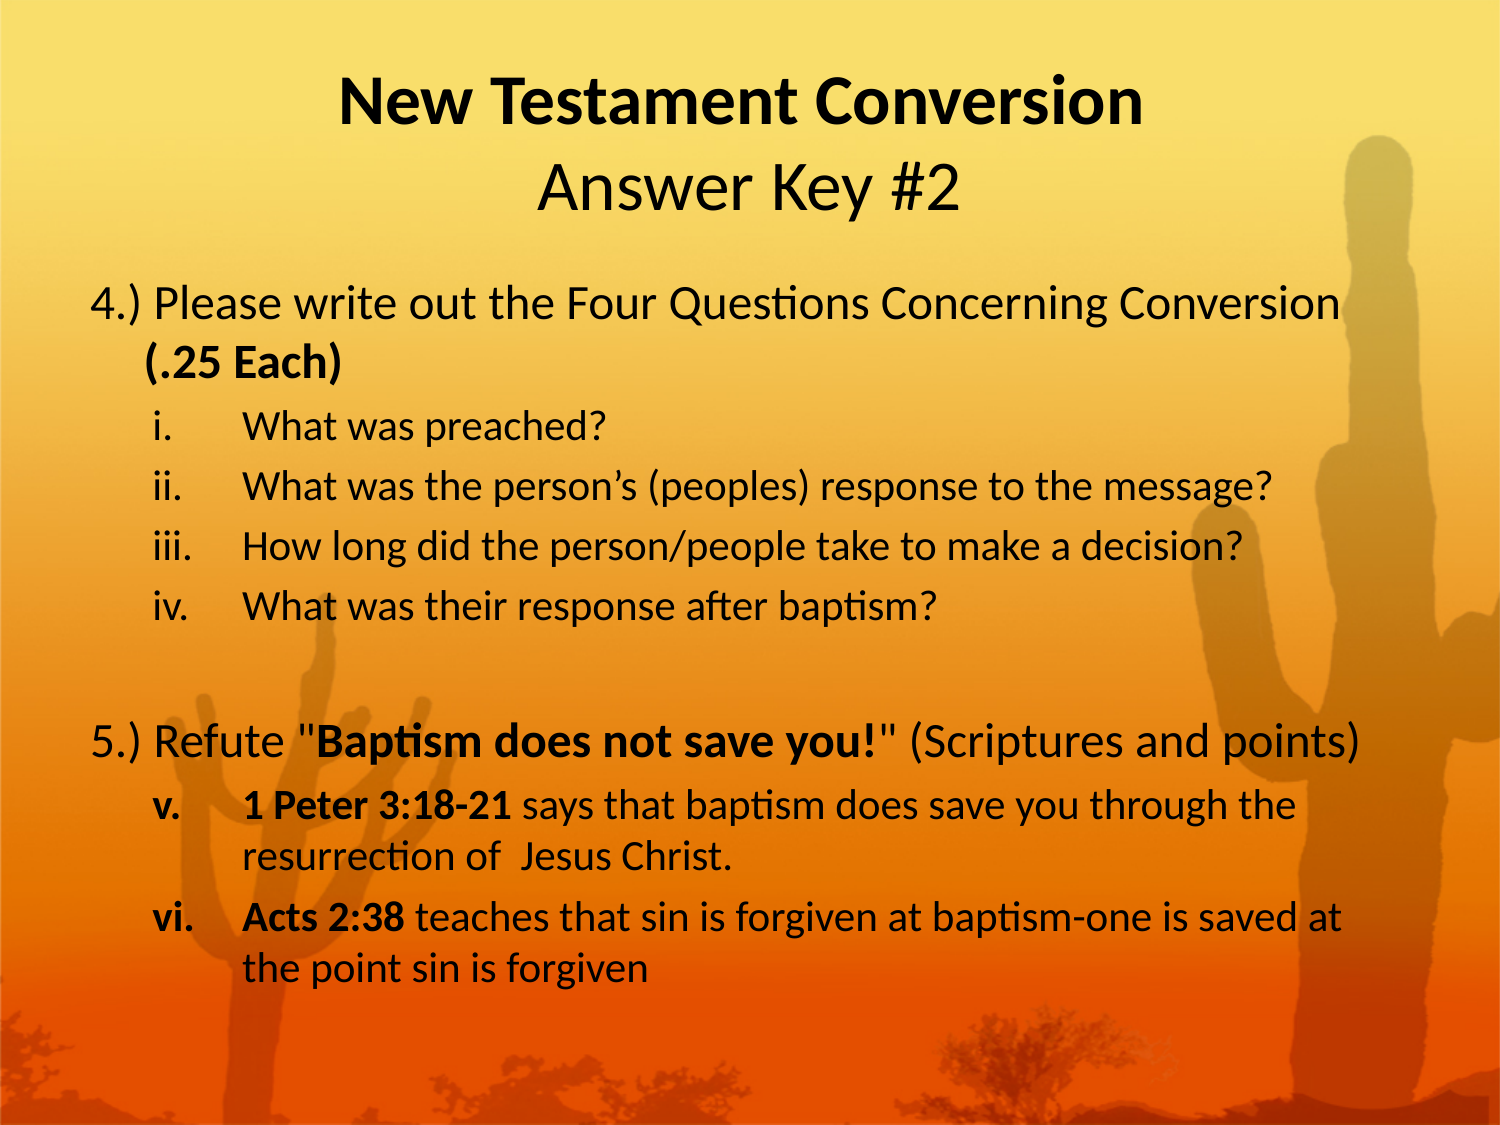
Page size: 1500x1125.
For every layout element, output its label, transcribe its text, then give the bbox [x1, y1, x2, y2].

title New Testament Conversion Answer Key #2 [75, 45, 1425, 233]
list 4.) Please write out the Four Questions Concerning Conversion (.25 Each) What was preached? What was the person’s (peoples) response to the message? How long did the person/people take to make a decision? What was their response after baptism? 5.) Refute "Baptism does not save you!" (Scriptures and points) 1 Peter 3:18-21 says that baptism does save you through the resurrection of Jesus Christ. Acts 2:38 teaches that sin is forgiven at baptism-one is saved at the point sin is forgiven [75, 262, 1425, 1005]
picture [0, 0, 1500, 1125]
